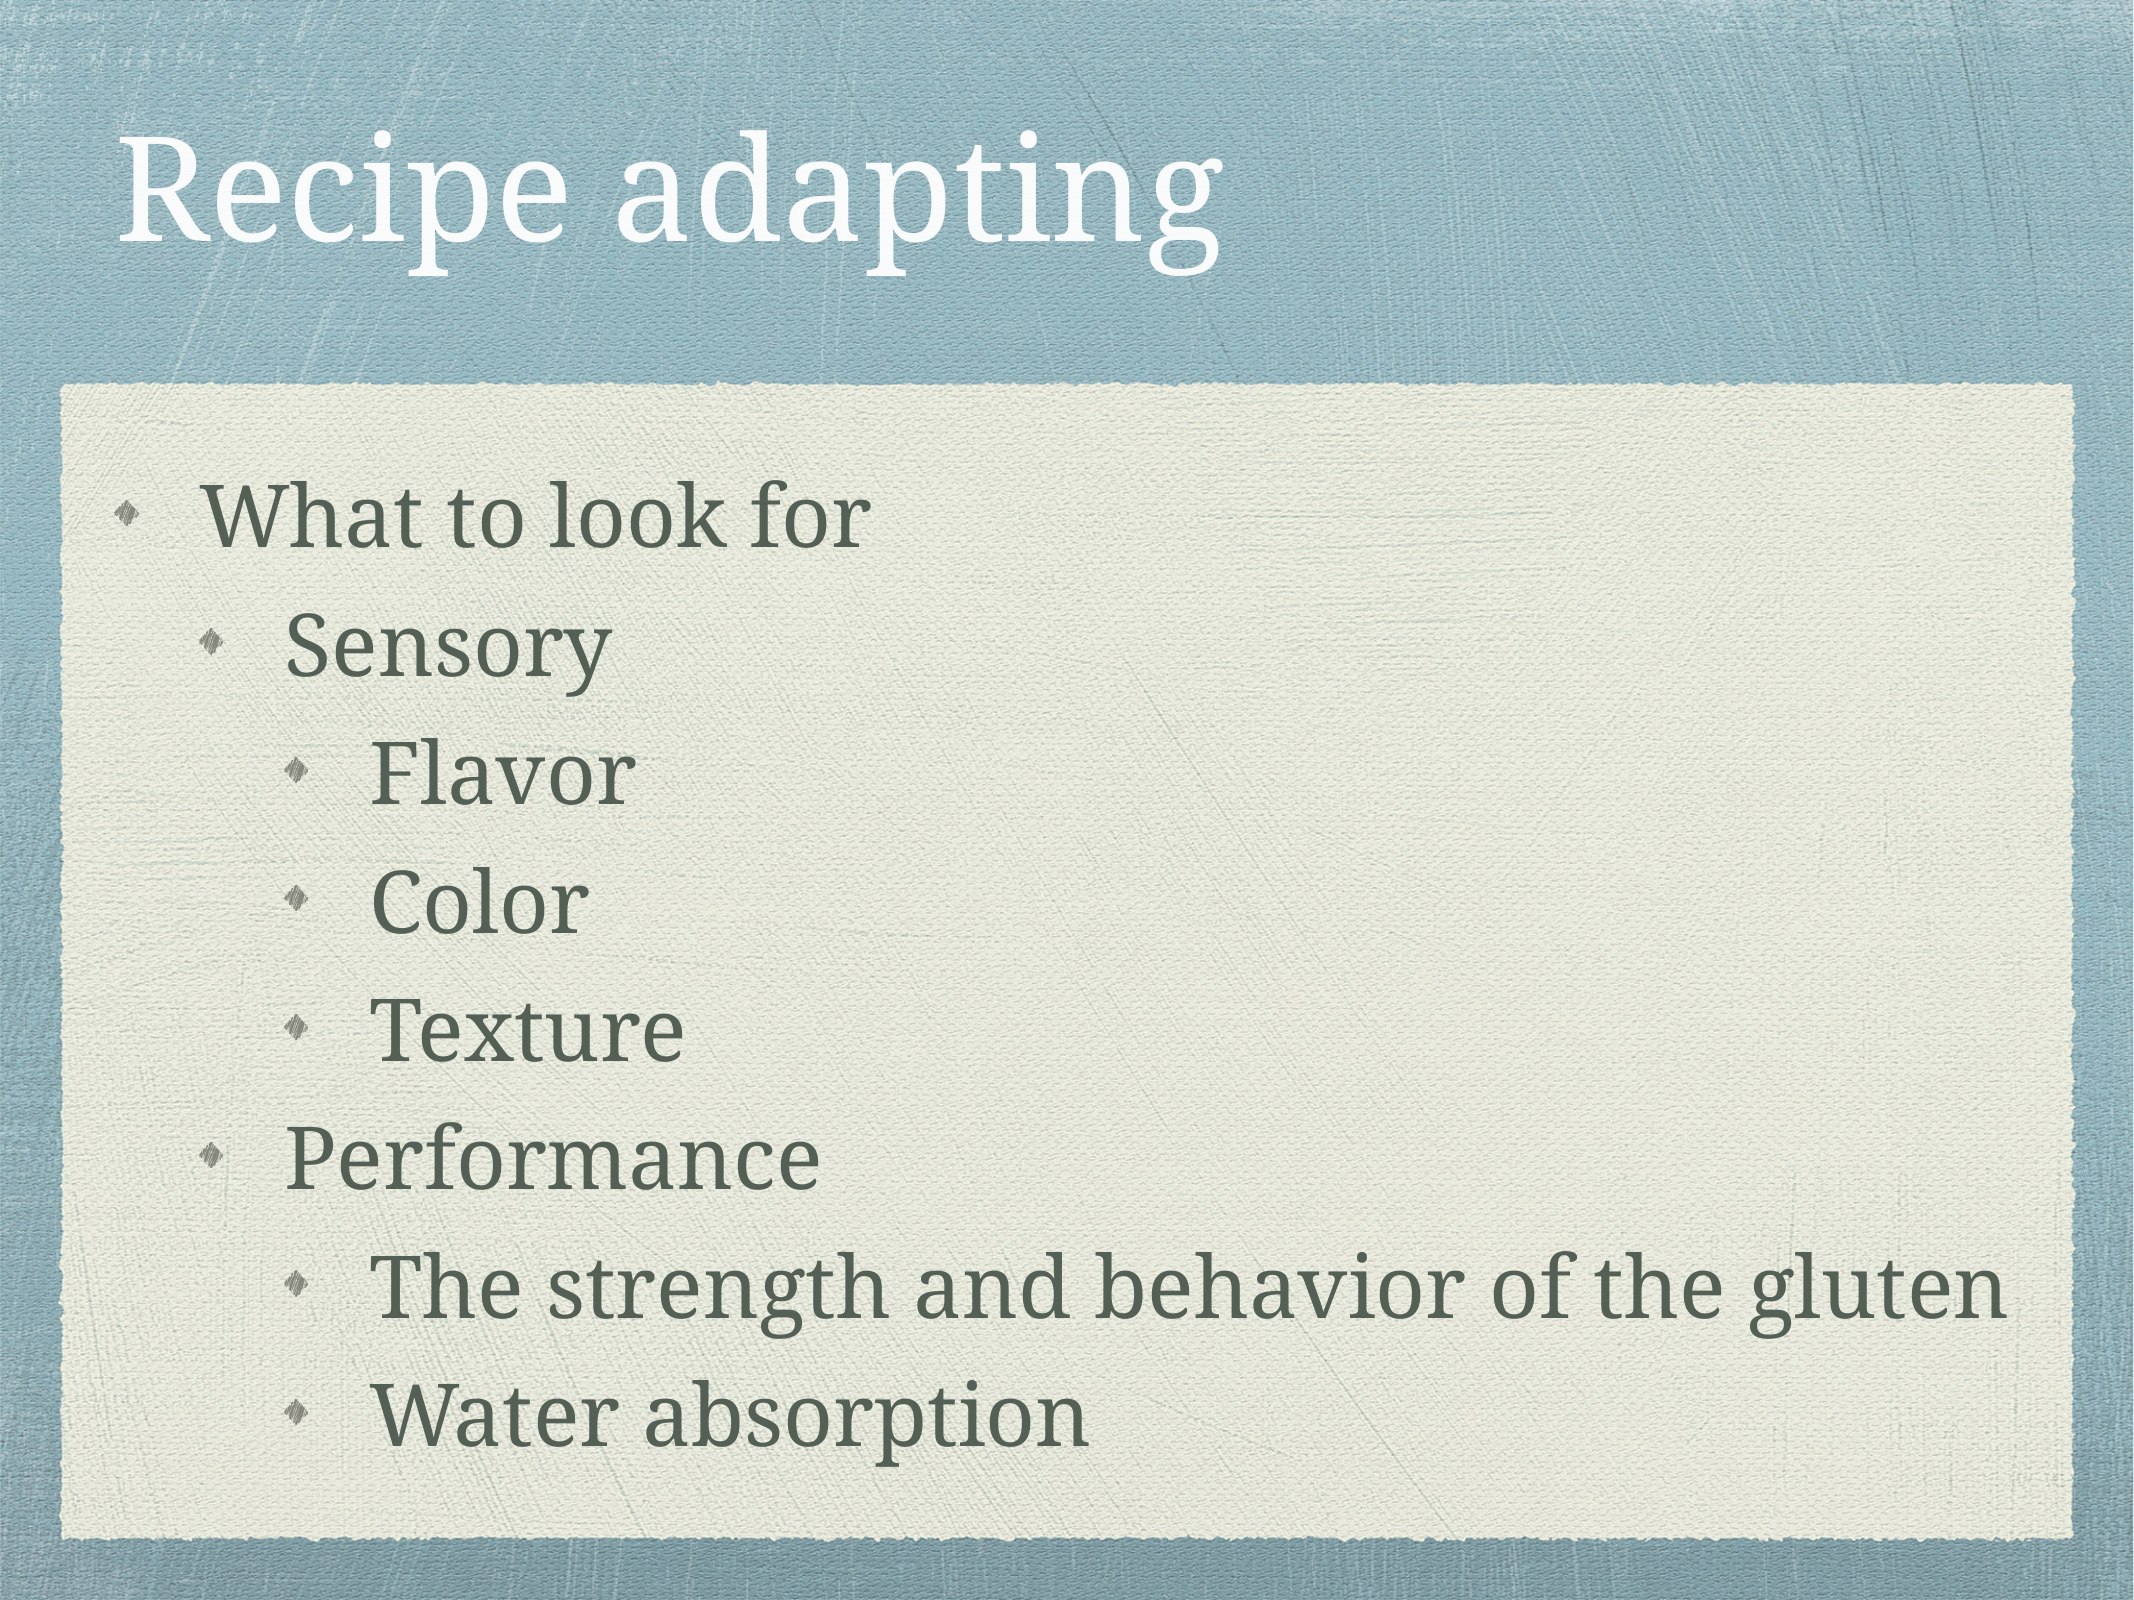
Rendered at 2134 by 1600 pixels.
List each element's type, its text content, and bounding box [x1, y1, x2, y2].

picture [0, 0, 2134, 1600]
list What to look for Sensory Flavor Color Texture Performance The strength and behavior of the gluten Water absorption [105, 430, 2028, 1495]
title Recipe adapting [105, 15, 2028, 351]
